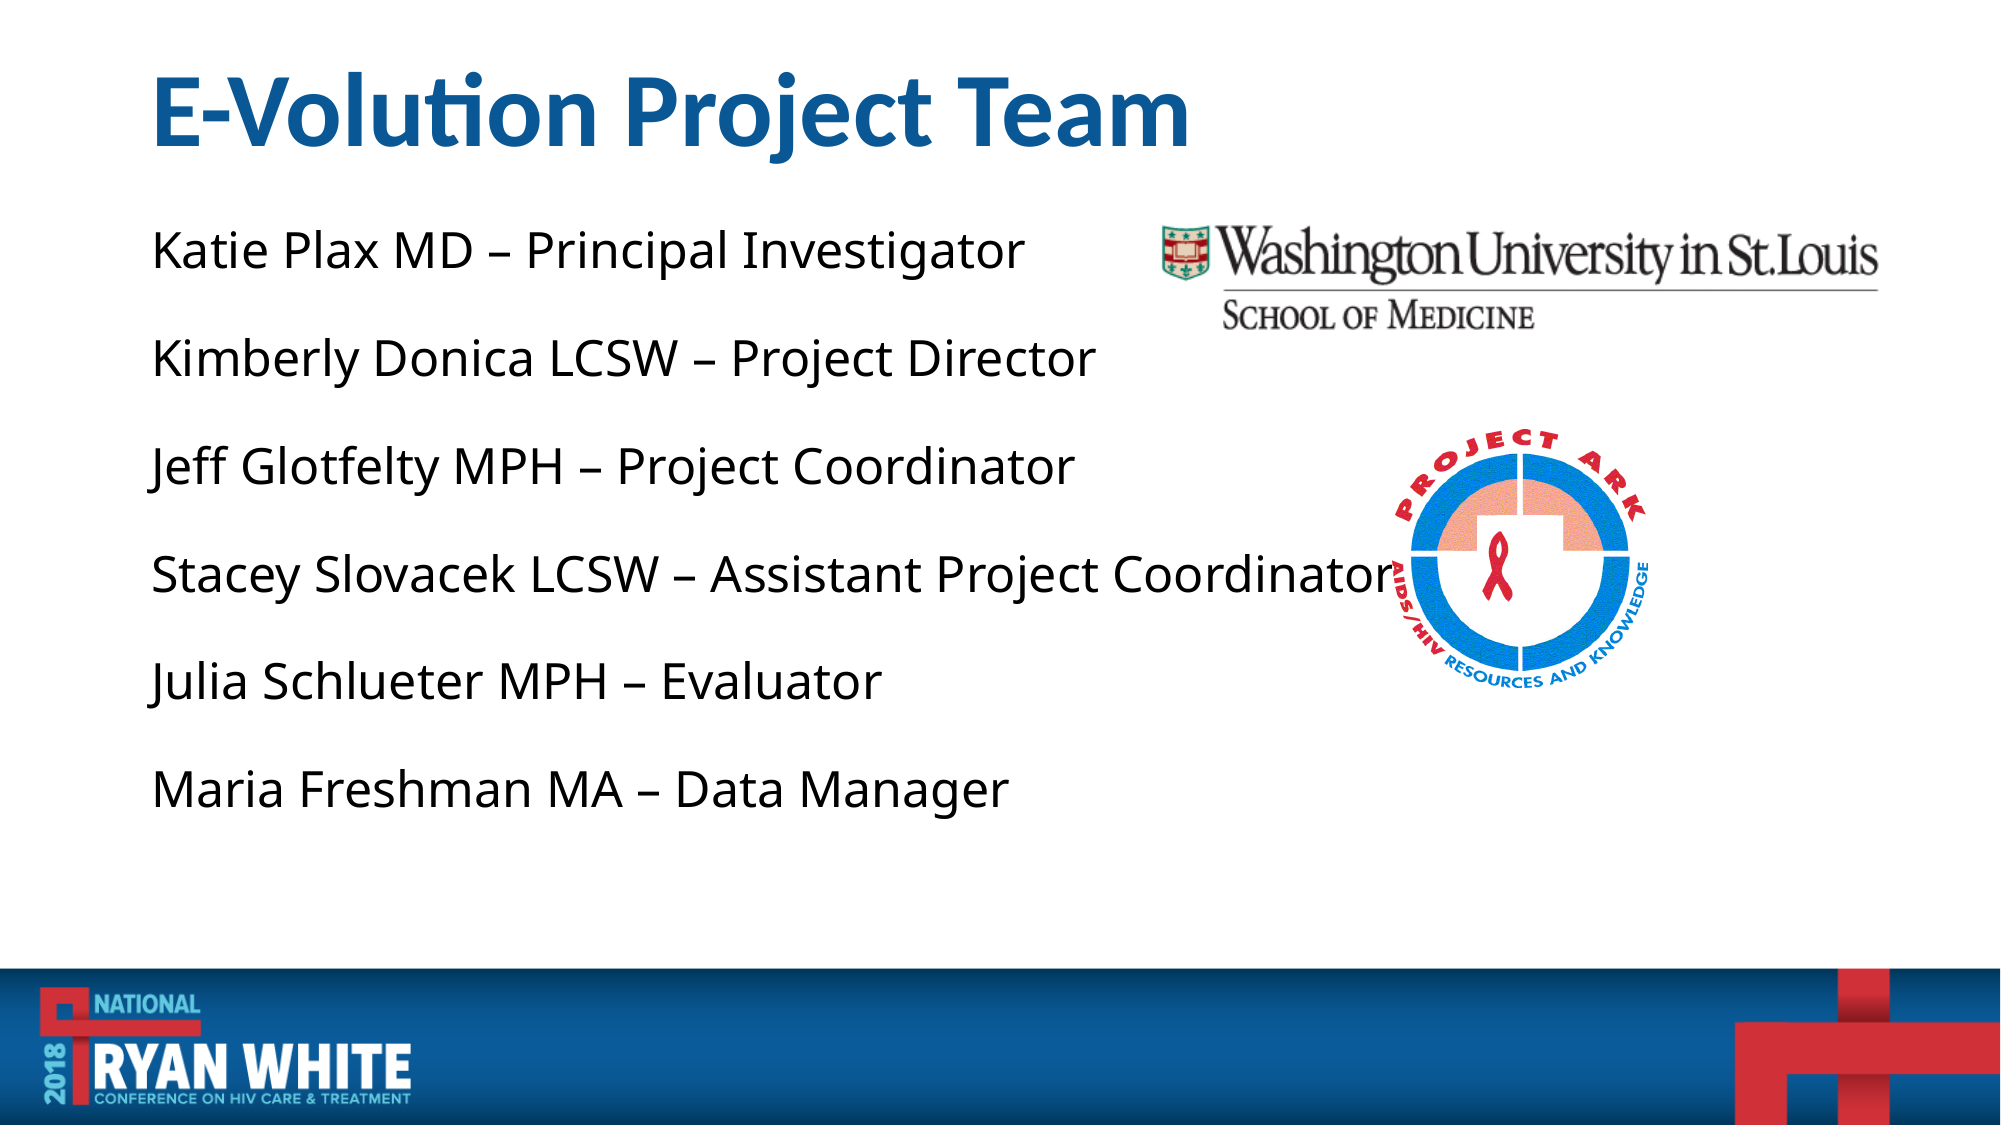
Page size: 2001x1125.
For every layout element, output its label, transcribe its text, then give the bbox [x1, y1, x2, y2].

text_box Katie Plax MD – Principal Investigator Kimberly Donica LCSW – Project Director Jeff Glotfelty MPH – Project Coordinator Stacey Slovacek LCSW – Assistant Project Coordinator Julia Schlueter MPH – Evaluator Maria Freshman MA – Data Manager [136, 210, 2000, 958]
text_box E-Volution Project Team [136, 55, 2000, 181]
picture [0, 0, 2001, 1125]
